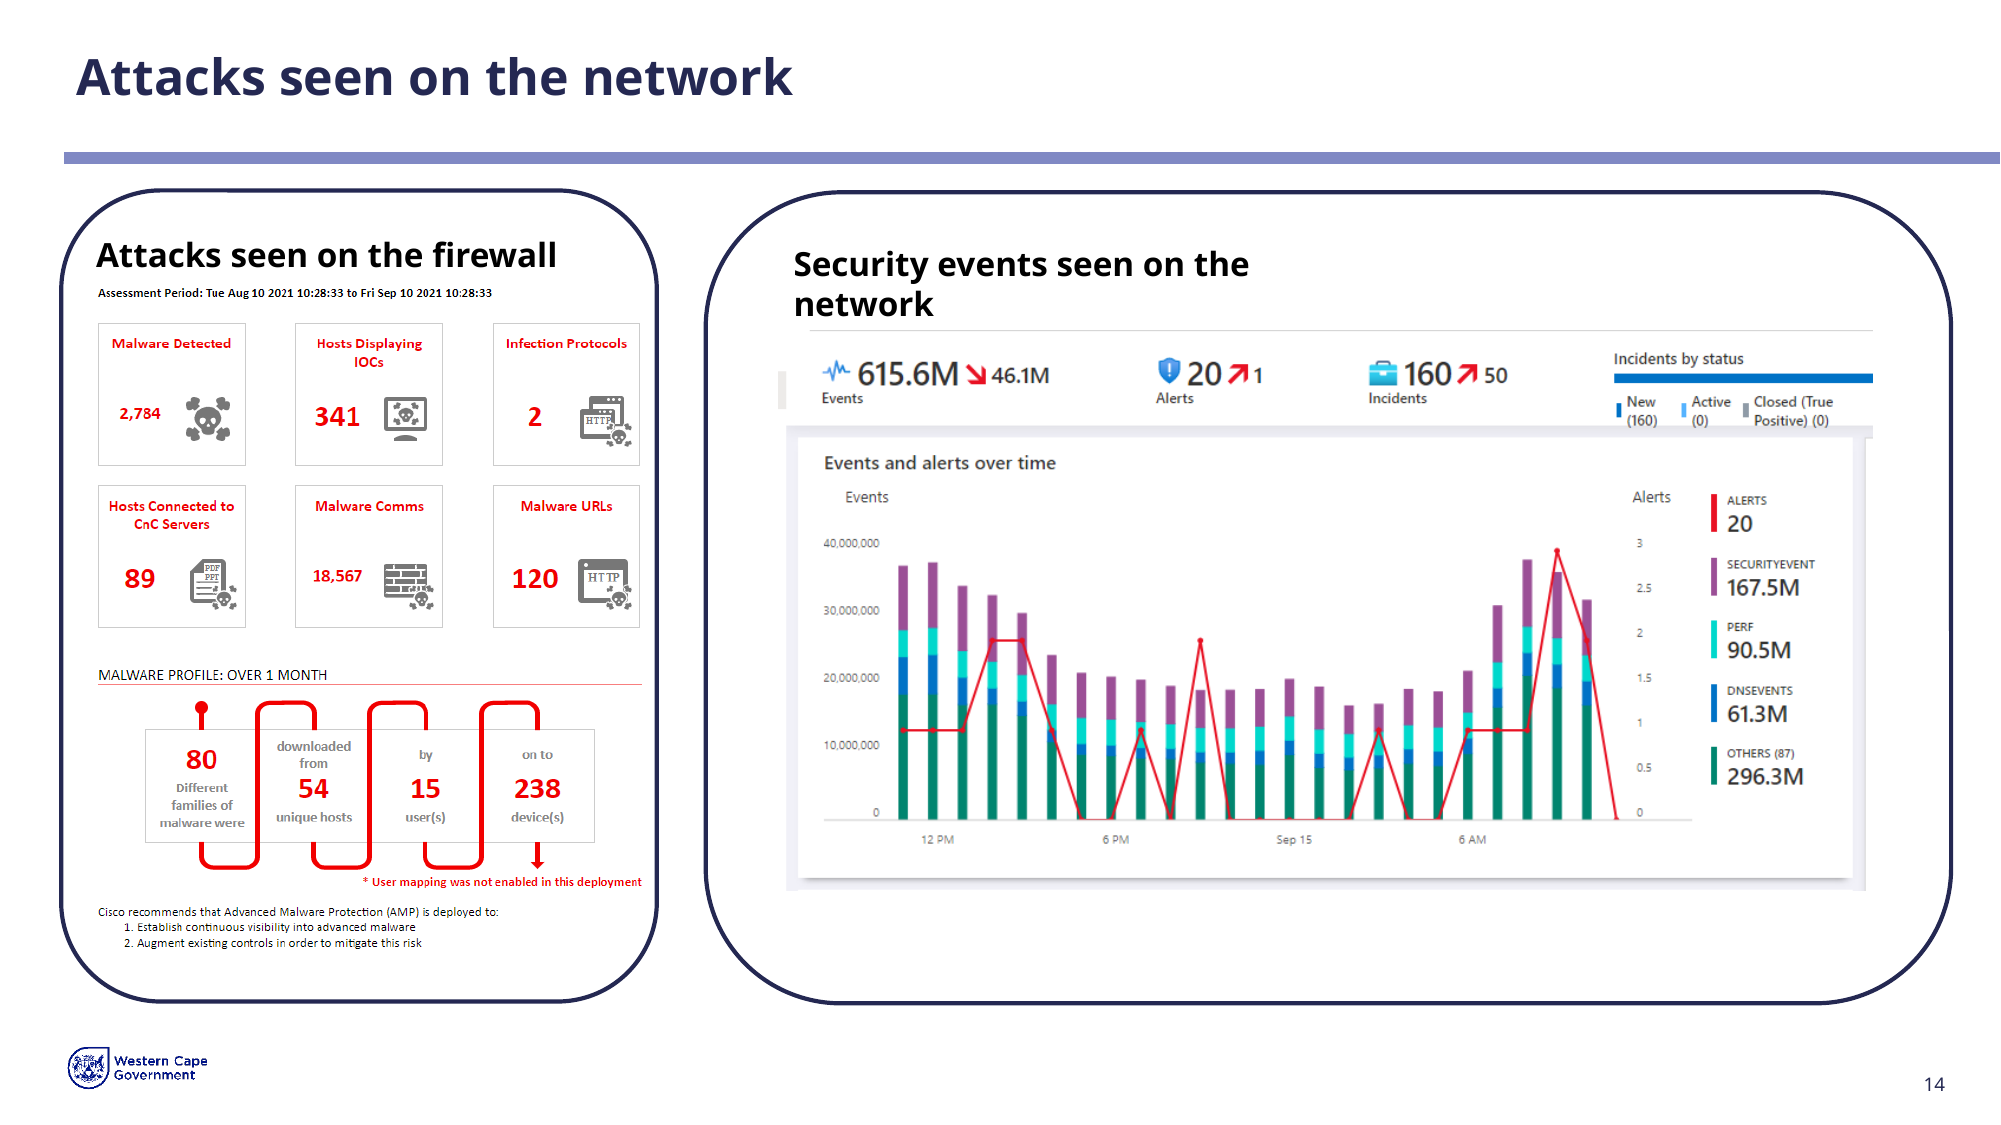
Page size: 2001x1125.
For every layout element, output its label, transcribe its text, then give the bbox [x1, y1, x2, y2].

picture [53, 1032, 237, 1103]
text_box [59, 188, 658, 946]
list Attacks seen on the firewall [84, 221, 680, 1018]
text_box [703, 190, 1954, 1006]
picture [64, 152, 2000, 164]
slide_number 14 [1832, 1061, 1945, 1099]
text_box [80, 965, 638, 1004]
title Attacks seen on the network [64, 29, 1945, 122]
picture [778, 330, 1873, 892]
picture [74, 274, 671, 958]
